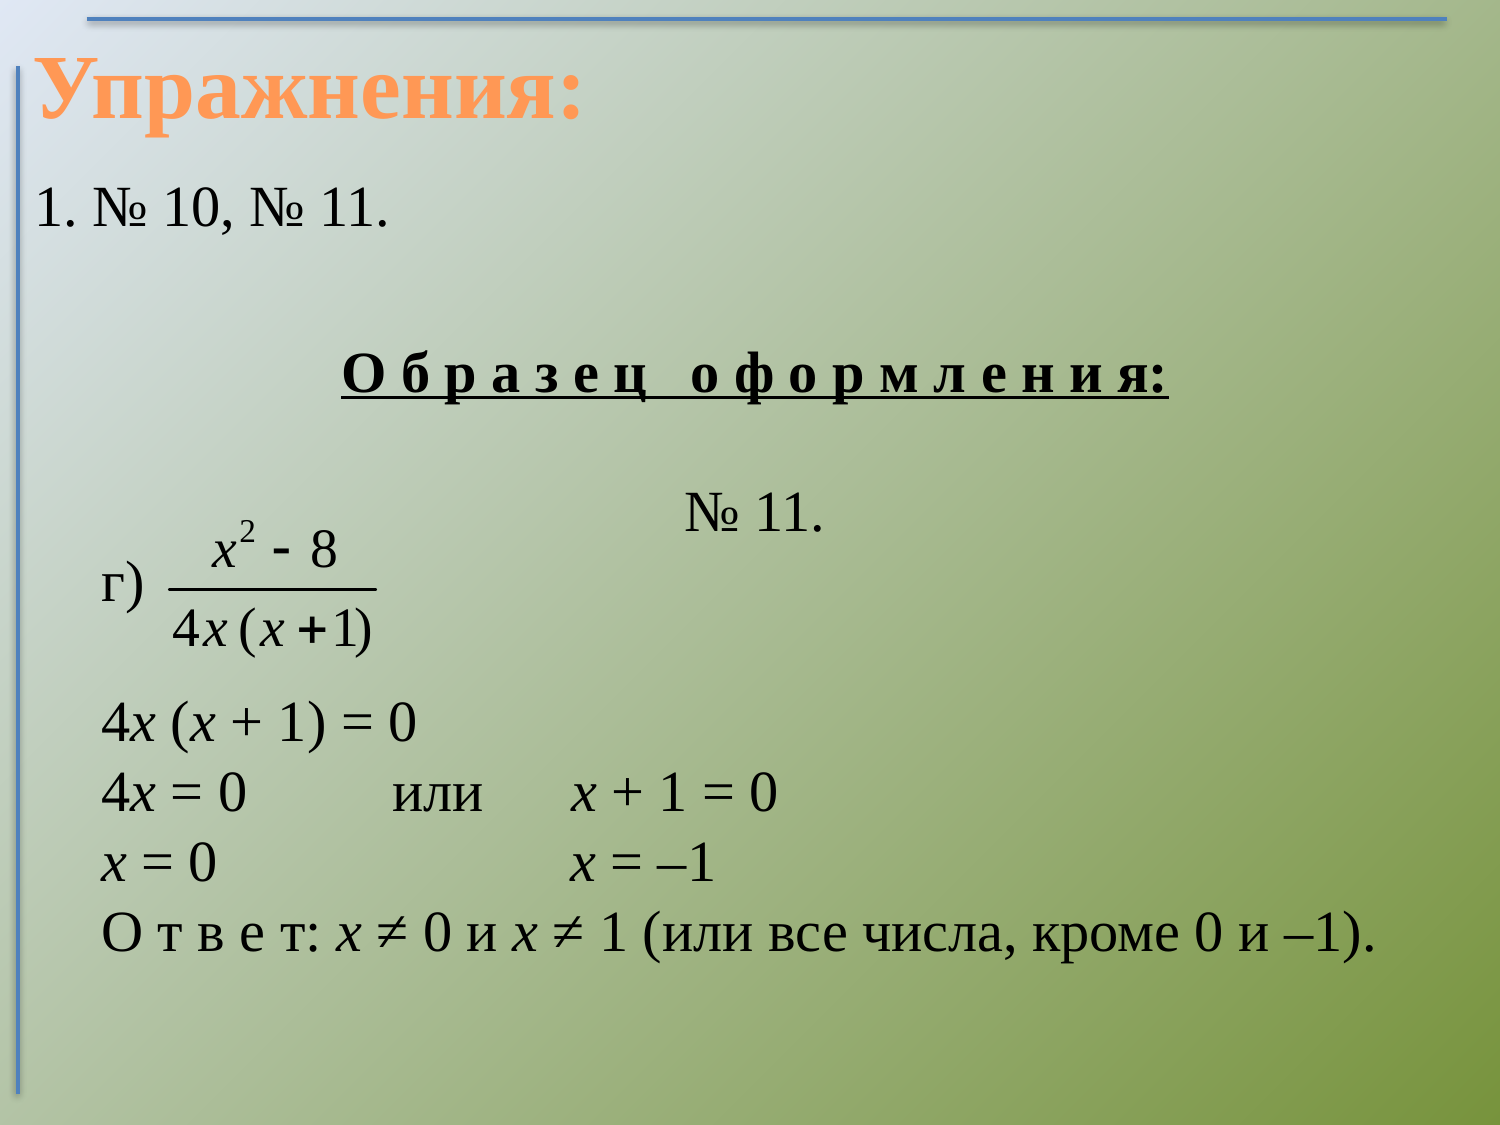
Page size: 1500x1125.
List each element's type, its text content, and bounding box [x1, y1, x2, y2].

text_box Упражнения: [17, 19, 794, 144]
text_box О б р а з е ц о ф о р м л е н и я: № 11. г) 4х (х + 1) = 0 4х = 0 или х + 1 = 0 х = 0 х = –1 О т в е т: х ≠ 0 и х ≠ 1 (или все числа, кроме 0 и –1). [86, 326, 1424, 971]
text_box 1. № 10, № 11. [23, 160, 406, 246]
picture [161, 509, 385, 670]
